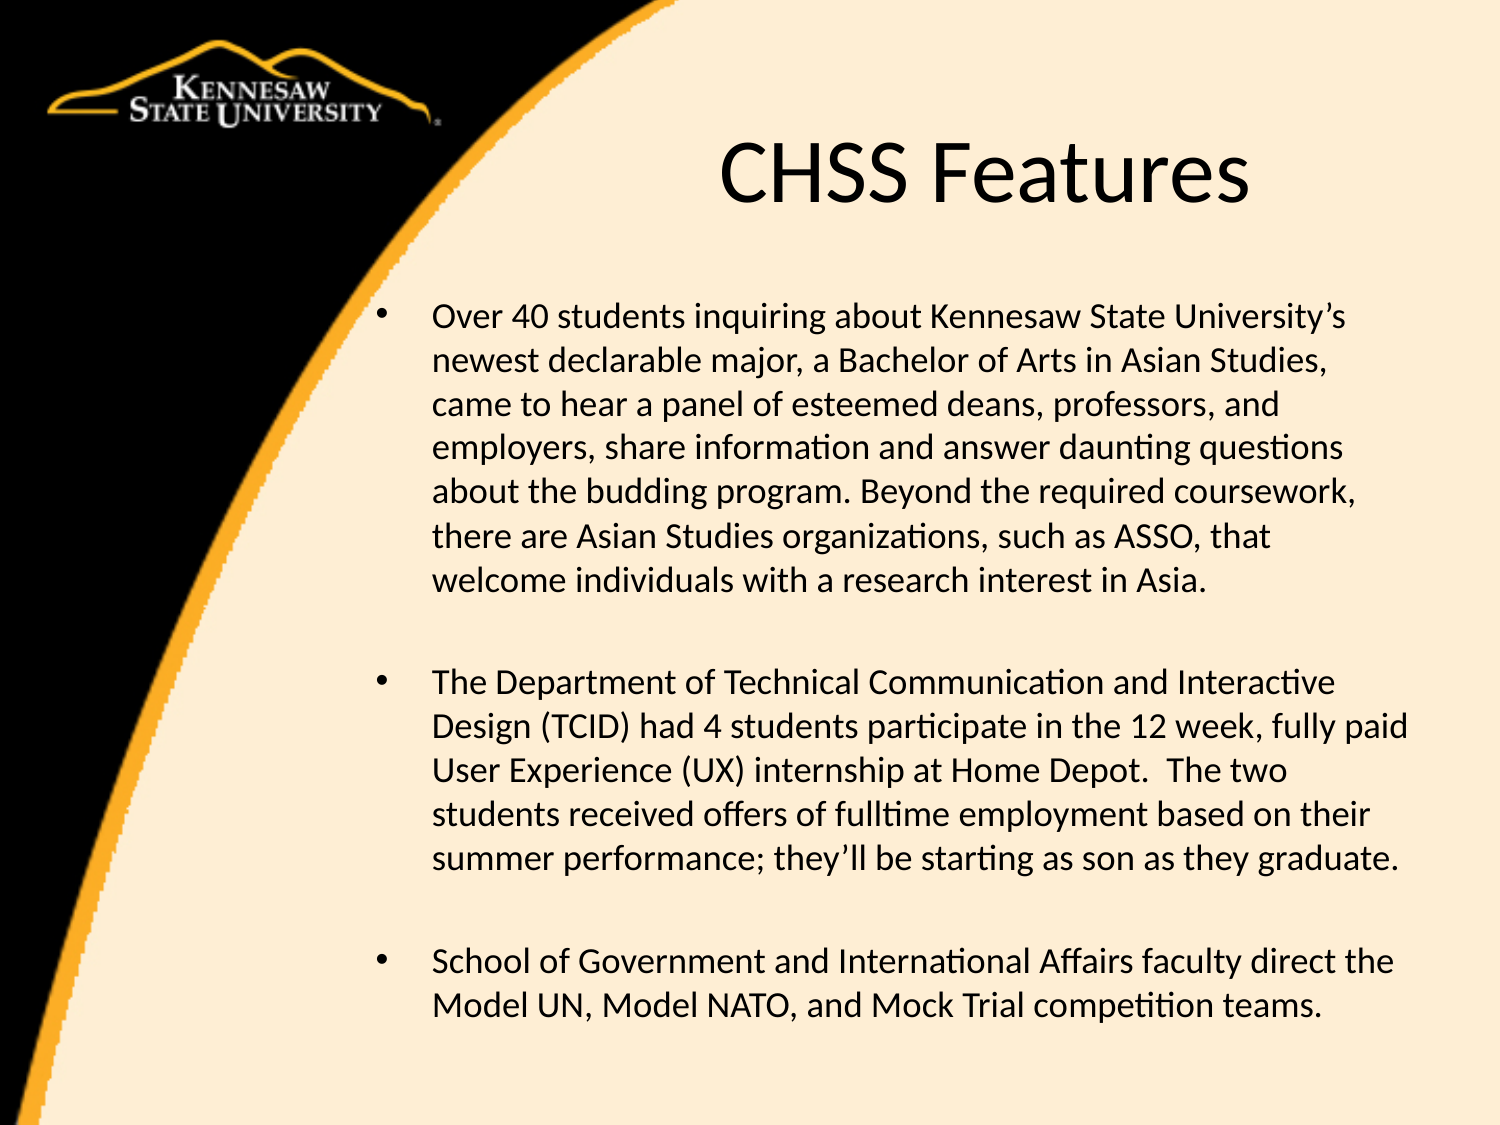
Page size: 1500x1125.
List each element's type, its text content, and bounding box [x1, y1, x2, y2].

picture [0, 0, 1500, 1125]
title CHSS Features [546, 99, 1425, 232]
list Over 40 students inquiring about Kennesaw State University’s newest declarable major, a Bachelor of Arts in Asian Studies, came to hear a panel of esteemed deans, professors, and employers, share information and answer daunting questions about the budding program. Beyond the required coursework, there are Asian Studies organizations, such as ASSO, that welcome individuals with a research interest in Asia. The Department of Technical Communication and Interactive Design (TCID) had 4 students participate in the 12 week, fully paid User Experience (UX) internship at Home Depot. The two students received offers of fulltime employment based on their summer performance; they’ll be starting as son as they graduate. School of Government and International Affairs faculty direct the Model UN, Model NATO, and Mock Trial competition teams. [360, 232, 1425, 1085]
